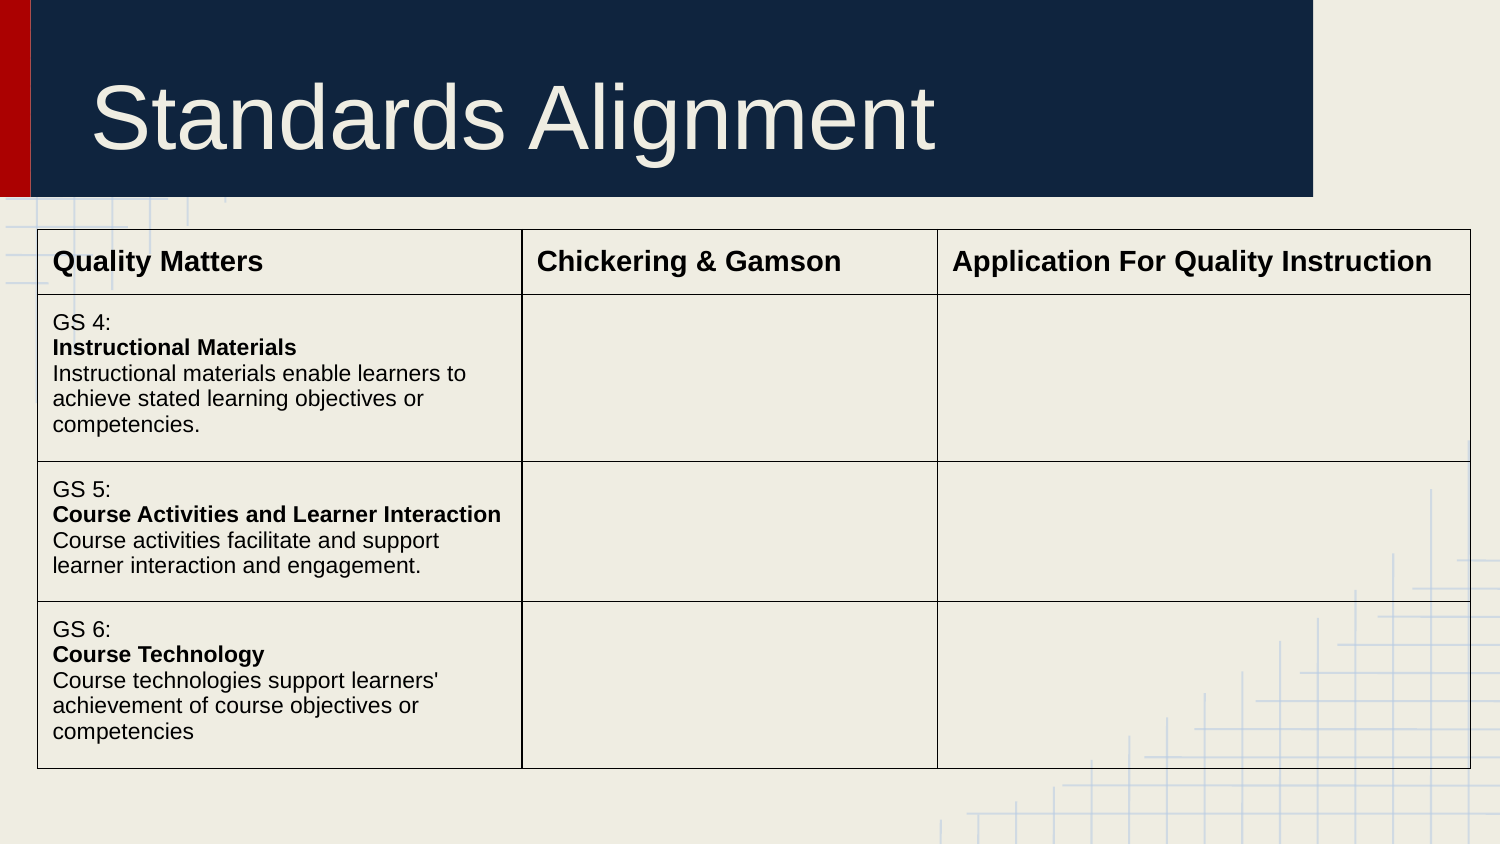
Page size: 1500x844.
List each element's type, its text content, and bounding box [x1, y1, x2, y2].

title Standards Alignment [75, 11, 1276, 183]
table_cell [938, 602, 1470, 768]
table_cell [523, 602, 937, 768]
table_header Application For Quality Instruction [938, 230, 1470, 294]
table_cell [523, 295, 937, 461]
table_header Quality Matters [38, 230, 521, 294]
table_header Chickering & Gamson [523, 230, 937, 294]
table_cell [938, 295, 1470, 461]
table_cell [938, 462, 1470, 601]
table_cell GS 4: Instructional Materials Instructional materials enable learners to achieve stated learning objectives or competencies. [38, 295, 521, 461]
table_cell GS 6: Course Technology Course technologies support learners' achievement of course objectives or competencies [38, 602, 521, 768]
table_cell [523, 462, 937, 601]
table_cell GS 5: Course Activities and Learner Interaction Course activities facilitate and support learner interaction and engagement. [38, 462, 521, 601]
